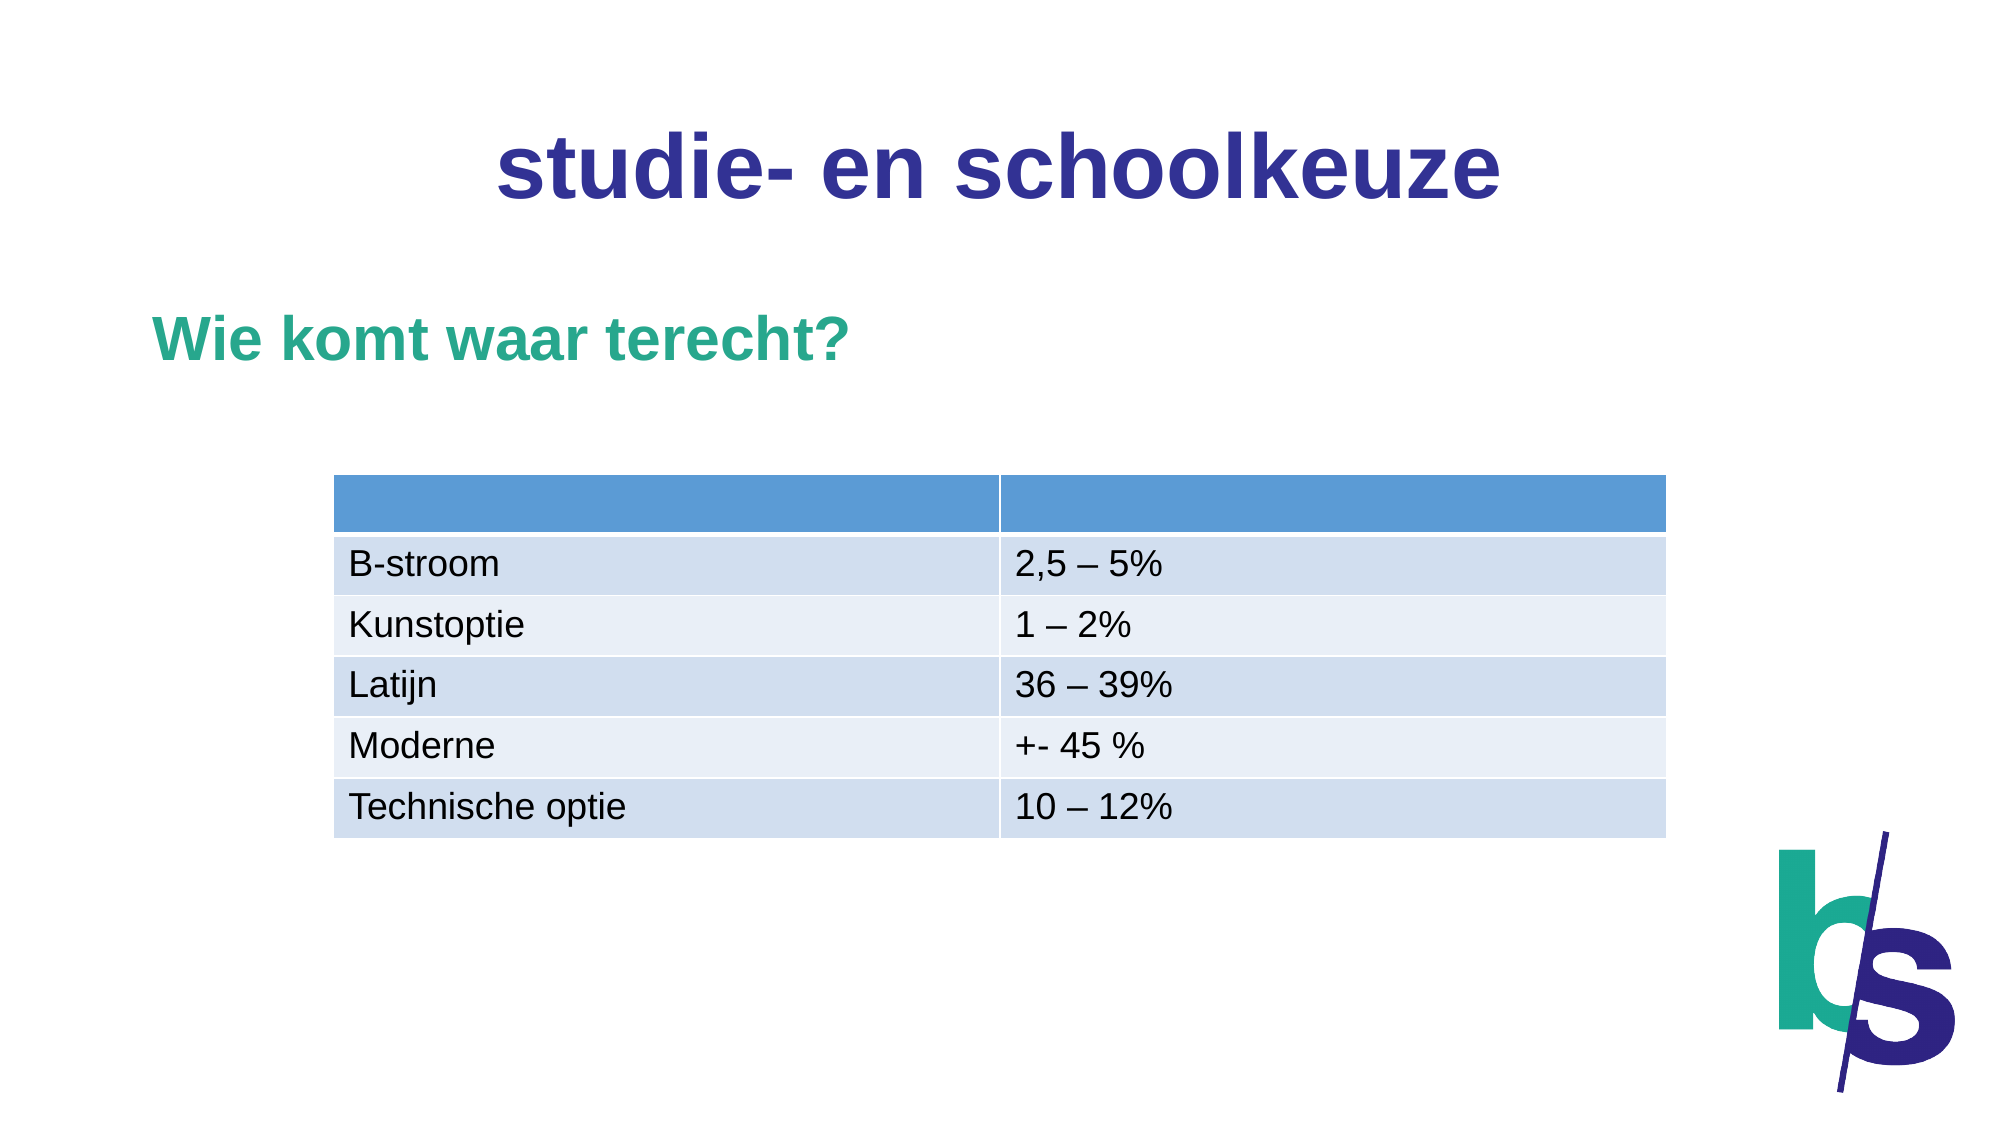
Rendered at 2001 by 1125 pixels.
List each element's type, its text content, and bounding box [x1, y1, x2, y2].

picture [1779, 831, 1955, 1093]
table_cell Technische optie [334, 779, 999, 838]
table_cell 10 – 12% [1001, 779, 1666, 838]
table_cell 1 – 2% [1001, 596, 1666, 655]
table_header [1001, 475, 1666, 532]
title studie- en schoolkeuze [137, 59, 1863, 278]
table_cell 2,5 – 5% [1001, 537, 1666, 595]
table_cell +- 45 % [1001, 718, 1666, 777]
list Wie komt waar terecht? [137, 299, 1863, 1014]
table_cell B-stroom [334, 537, 999, 595]
table_header [334, 475, 999, 532]
table_cell 36 – 39% [1001, 657, 1666, 716]
table_cell Kunstoptie [334, 596, 999, 655]
table_cell Moderne [334, 718, 999, 777]
table_cell Latijn [334, 657, 999, 716]
